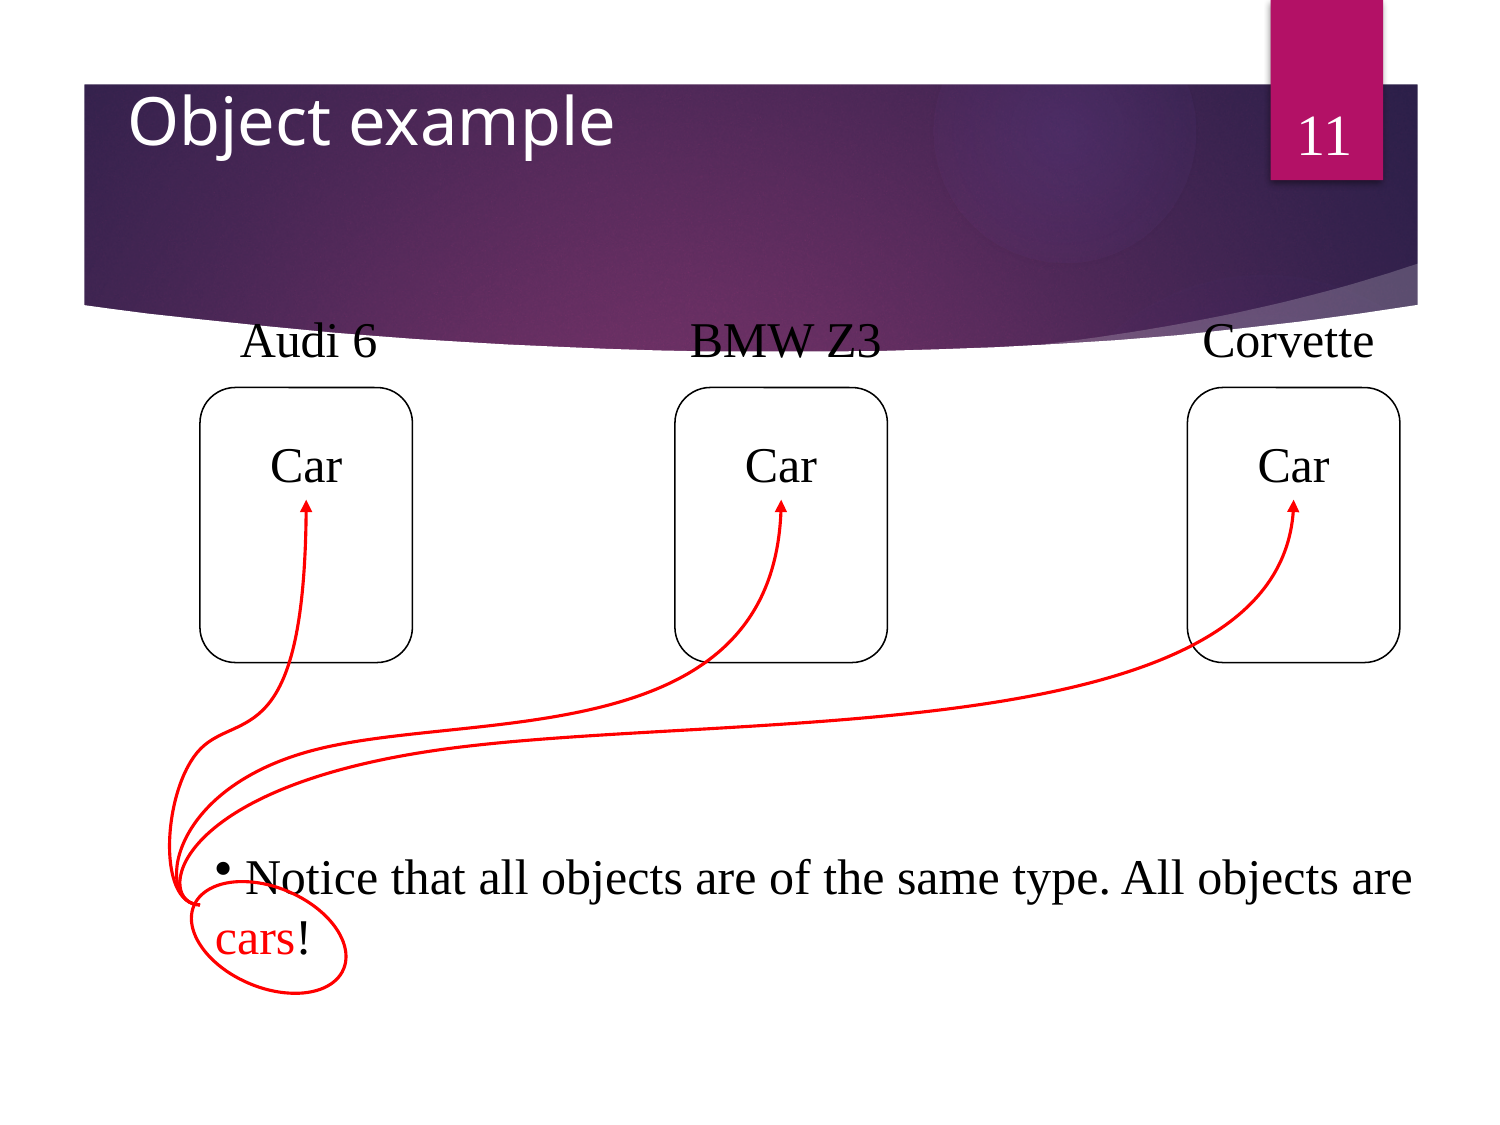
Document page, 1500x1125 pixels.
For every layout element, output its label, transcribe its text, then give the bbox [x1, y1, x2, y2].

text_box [199, 499, 1294, 906]
text_box BMW Z3 [674, 299, 900, 375]
text_box [1187, 387, 1400, 663]
text_box [674, 387, 888, 498]
text_box [191, 908, 347, 994]
slide_number 11 [1259, 48, 1390, 175]
text_box Car [712, 424, 850, 498]
text_box Car [237, 424, 375, 497]
text_box Corvette [1187, 299, 1438, 375]
text_box Notice that all objects are of the same type. All objects are cars! [327, 837, 1475, 973]
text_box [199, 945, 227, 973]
text_box Audi 6 [225, 299, 413, 375]
text_box [199, 387, 413, 498]
title Object example [112, 24, 1388, 213]
text_box Car [1224, 424, 1363, 500]
